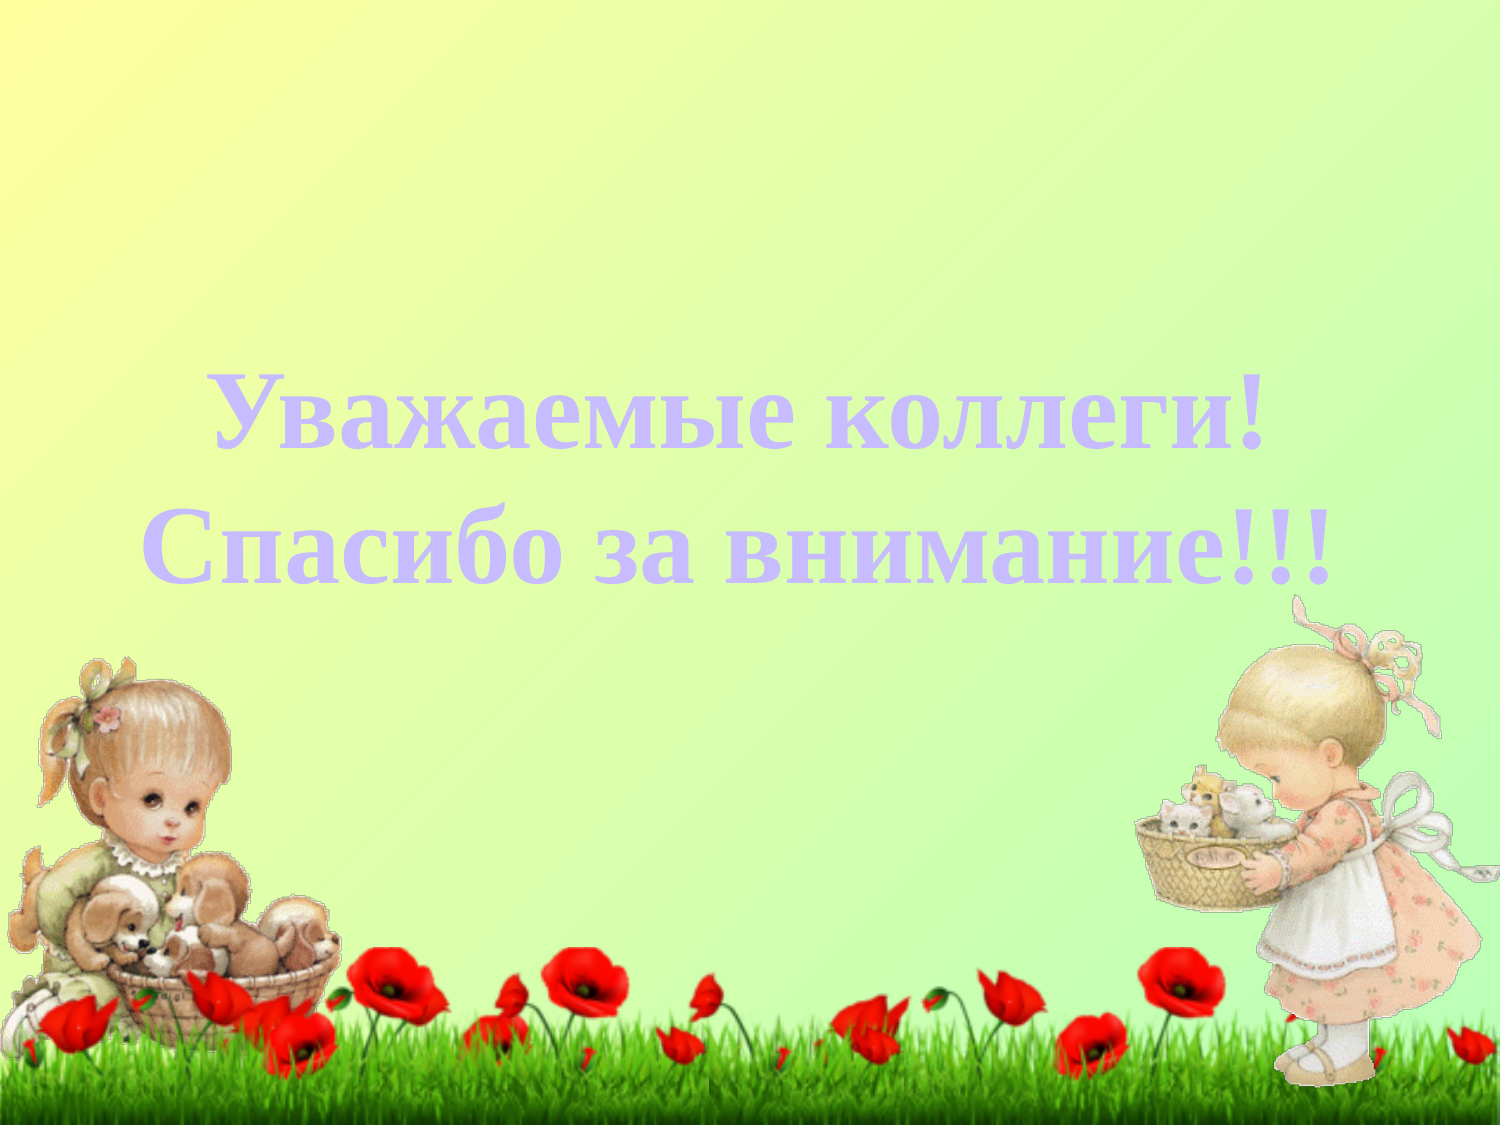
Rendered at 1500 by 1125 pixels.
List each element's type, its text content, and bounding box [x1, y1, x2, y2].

picture [0, 593, 1500, 1125]
text_box Уважаемые коллеги! Спасибо за внимание!!! [123, 328, 1354, 613]
